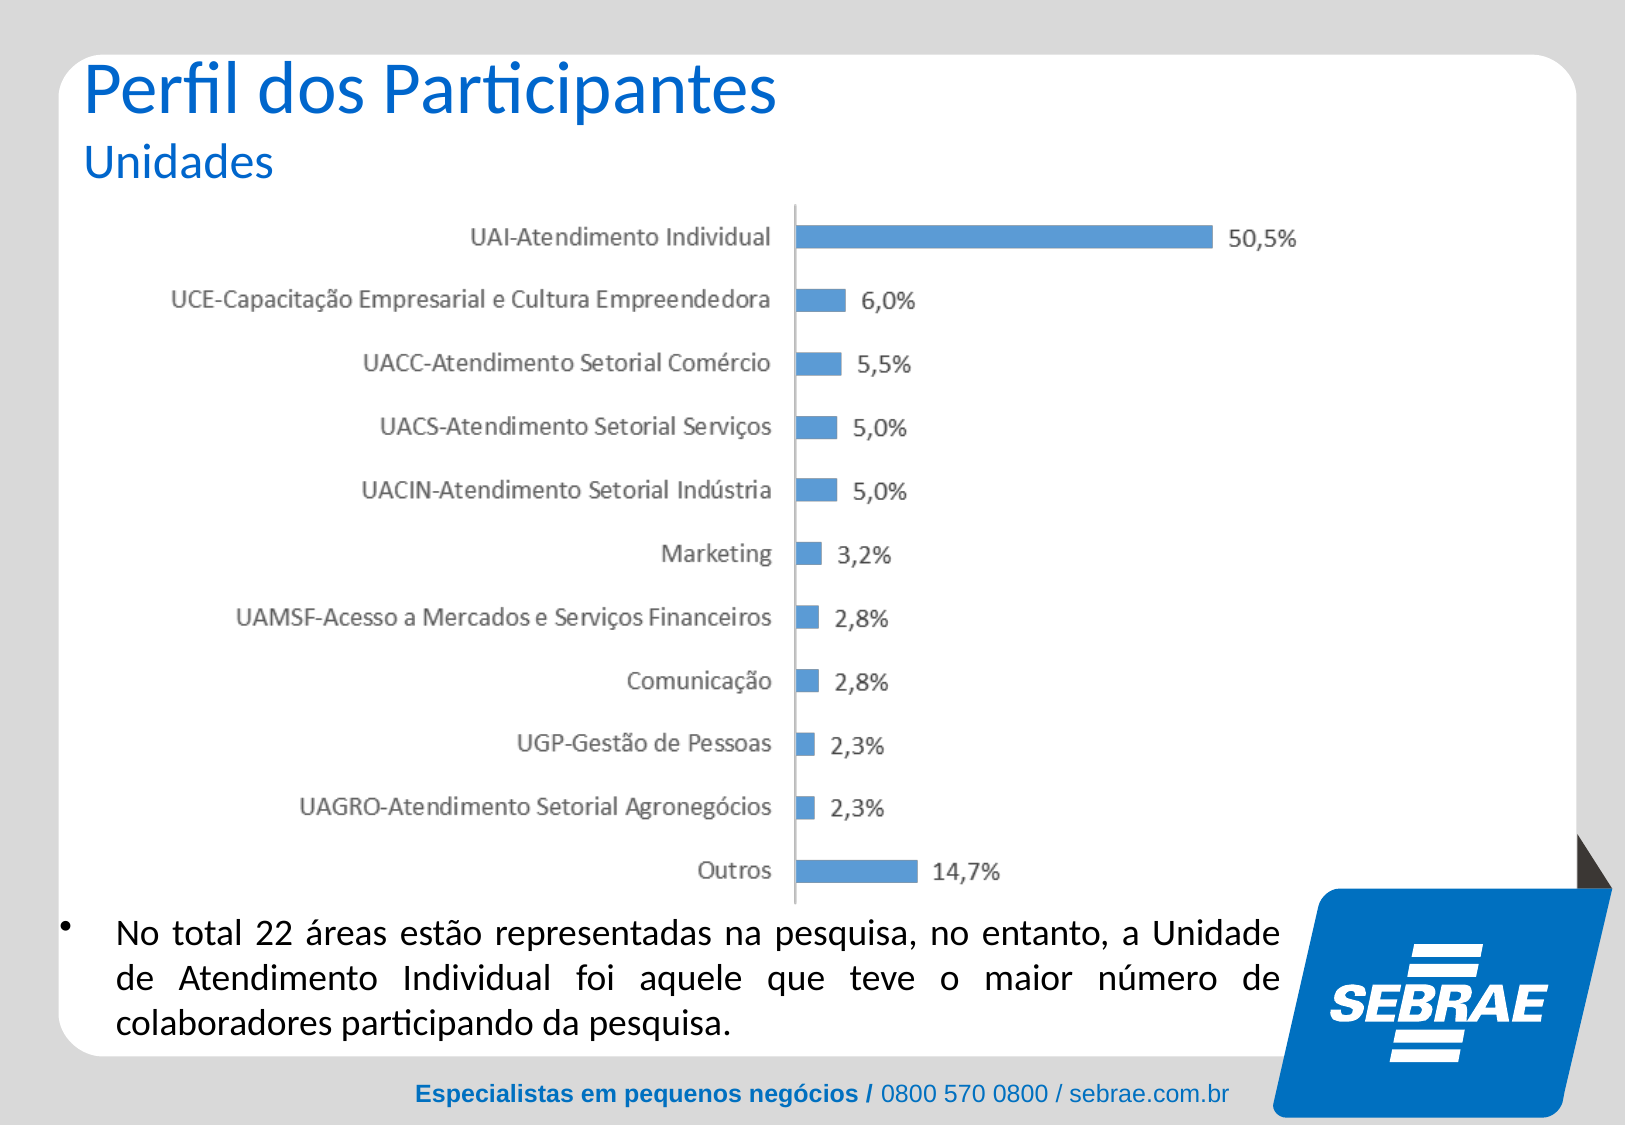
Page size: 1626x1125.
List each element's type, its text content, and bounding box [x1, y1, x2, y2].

picture [150, 172, 1625, 972]
list No total 22 áreas estão representadas na pesquisa, no entanto, a Unidade de Atendimento Individual foi aquele que teve o maior número de colaboradores participando da pesquisa. [44, 900, 1297, 1025]
title Perfil dos Participantes Unidades [68, 30, 1531, 219]
